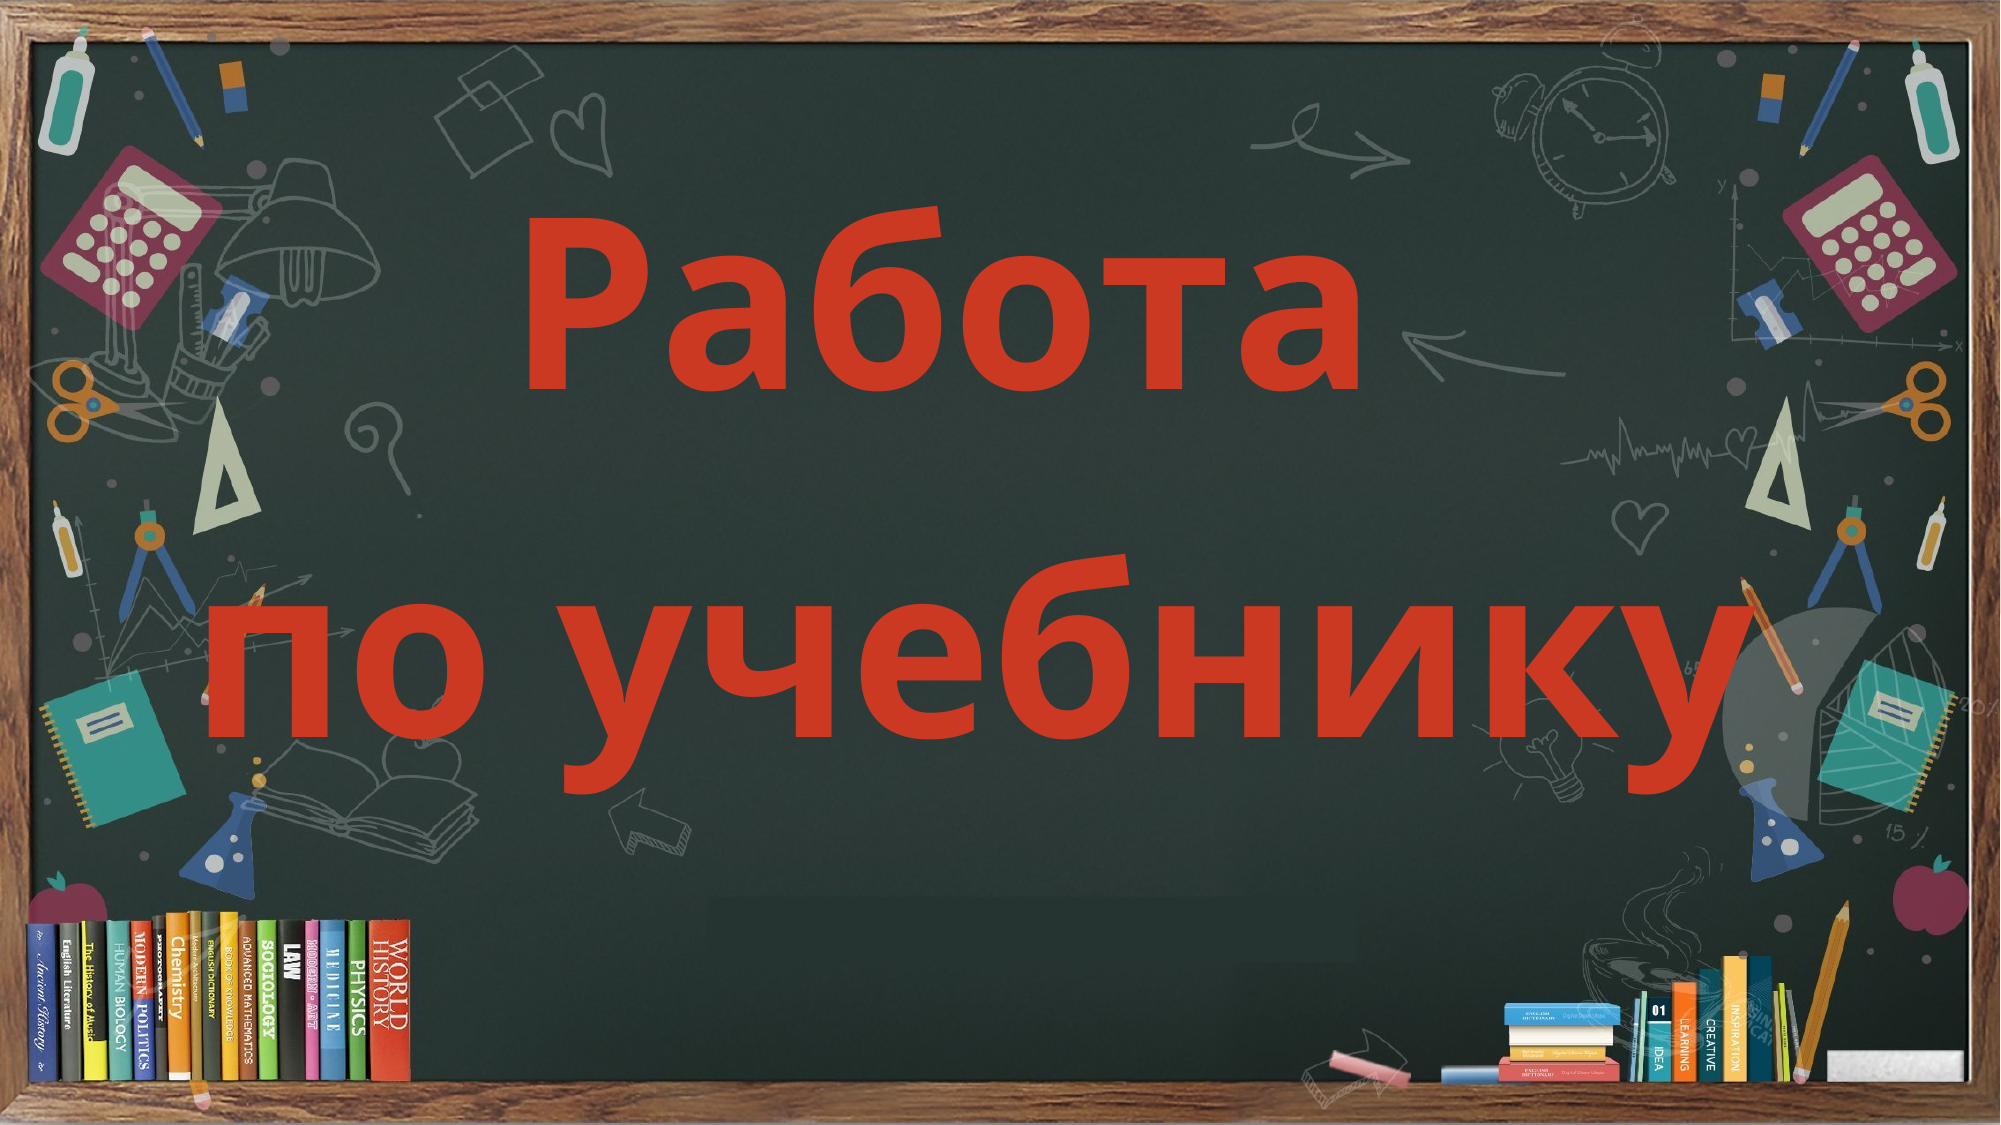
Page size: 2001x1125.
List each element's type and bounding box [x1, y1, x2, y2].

text_box [0, 0, 2000, 1125]
